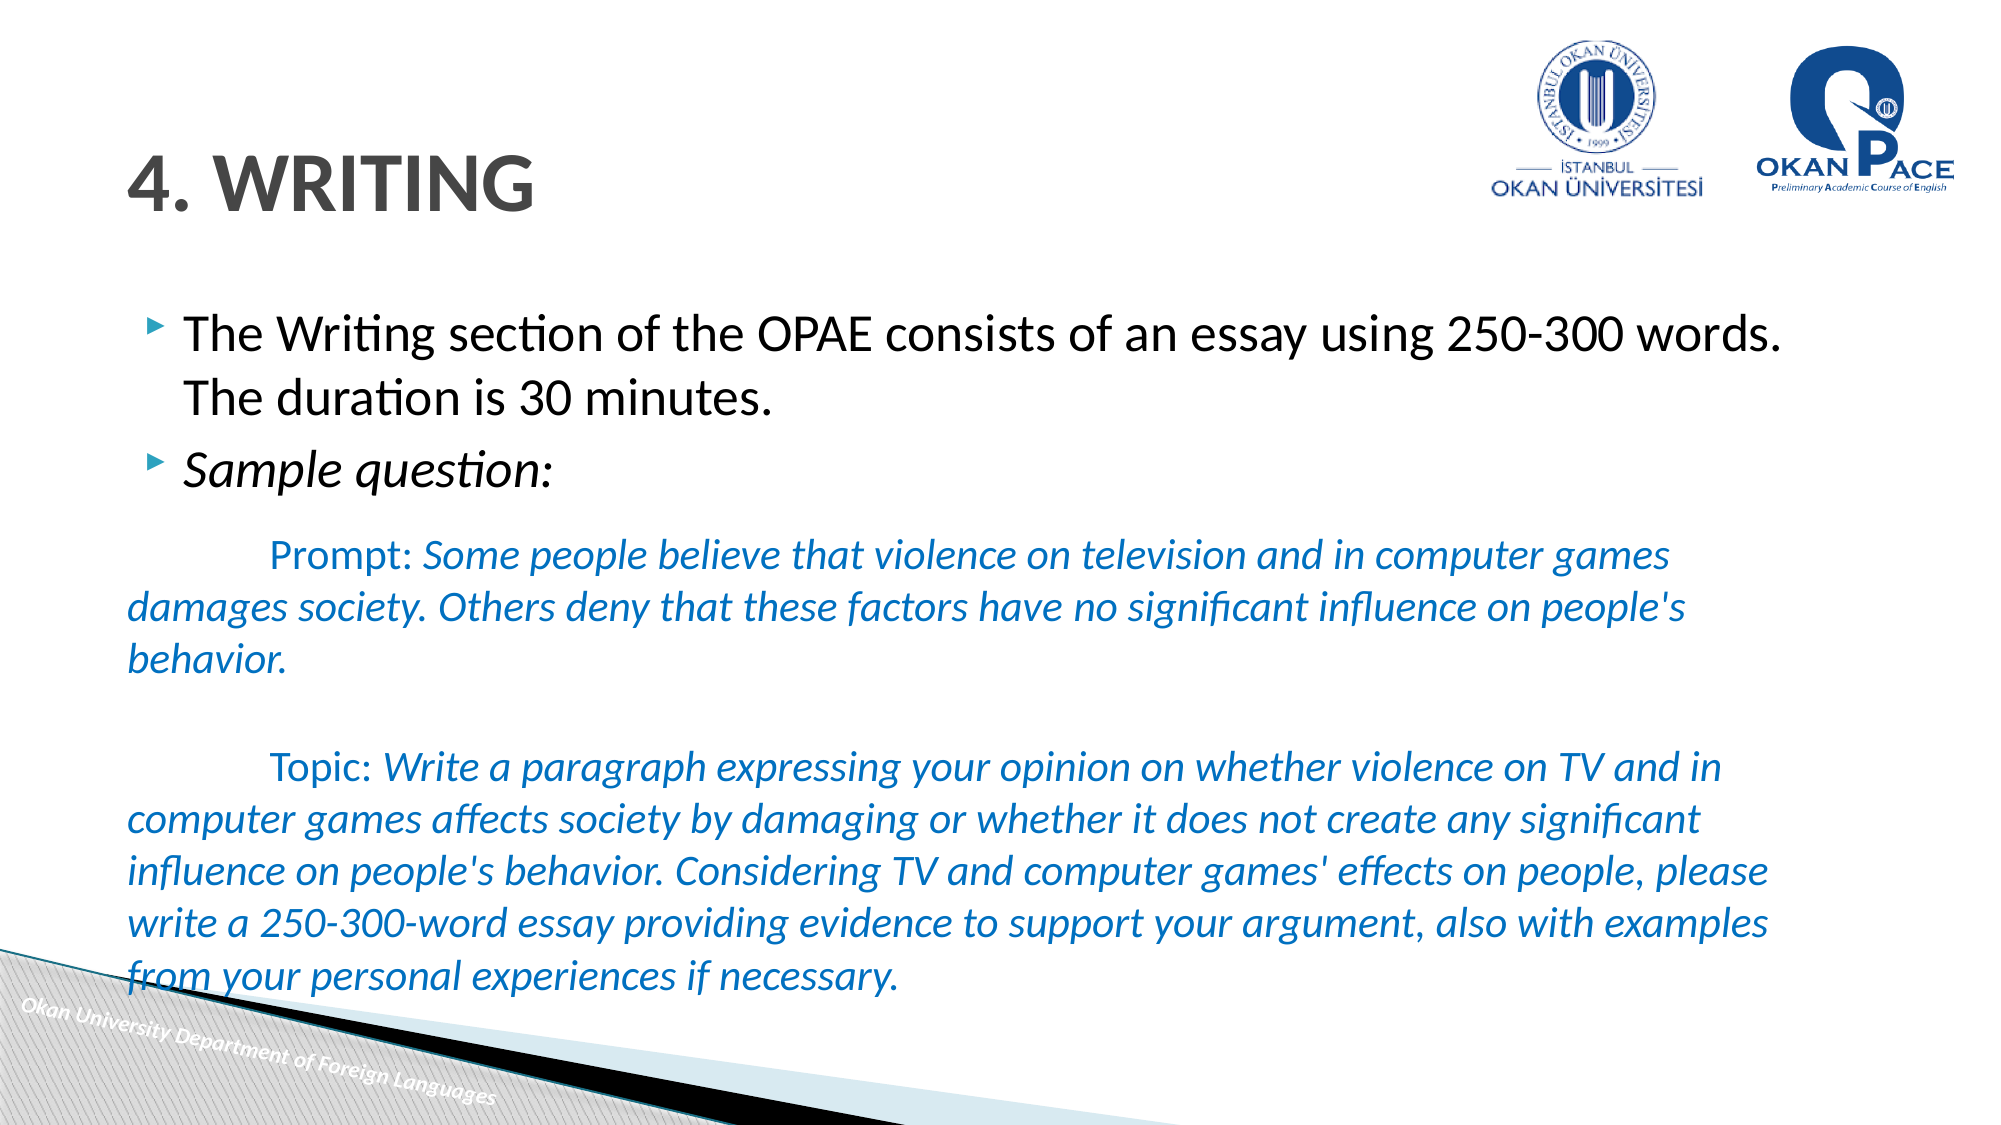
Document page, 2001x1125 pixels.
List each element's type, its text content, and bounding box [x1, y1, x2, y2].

text_box Okan University Department of Foreign Languages [3, 978, 530, 1125]
list The Writing section of the OPAE consists of an essay using 250-300 words. The duration is 30 minutes. Sample question: Prompt: Some people believe that violence on television and in computer games damages society. Others deny that these factors have no significant influence on people's behavior. Topic: Write a paragraph expressing your opinion on whether violence on TV and in computer games affects society by damaging or whether it does not create any significant influence on people's behavior. Considering TV and computer games' effects on people, please write a 250-300-word essay providing evidence to support your argument, also with examples from your personal experiences if necessary. [112, 290, 1835, 1013]
picture [1463, 30, 1979, 224]
title 4. WRITING [112, 53, 1513, 301]
